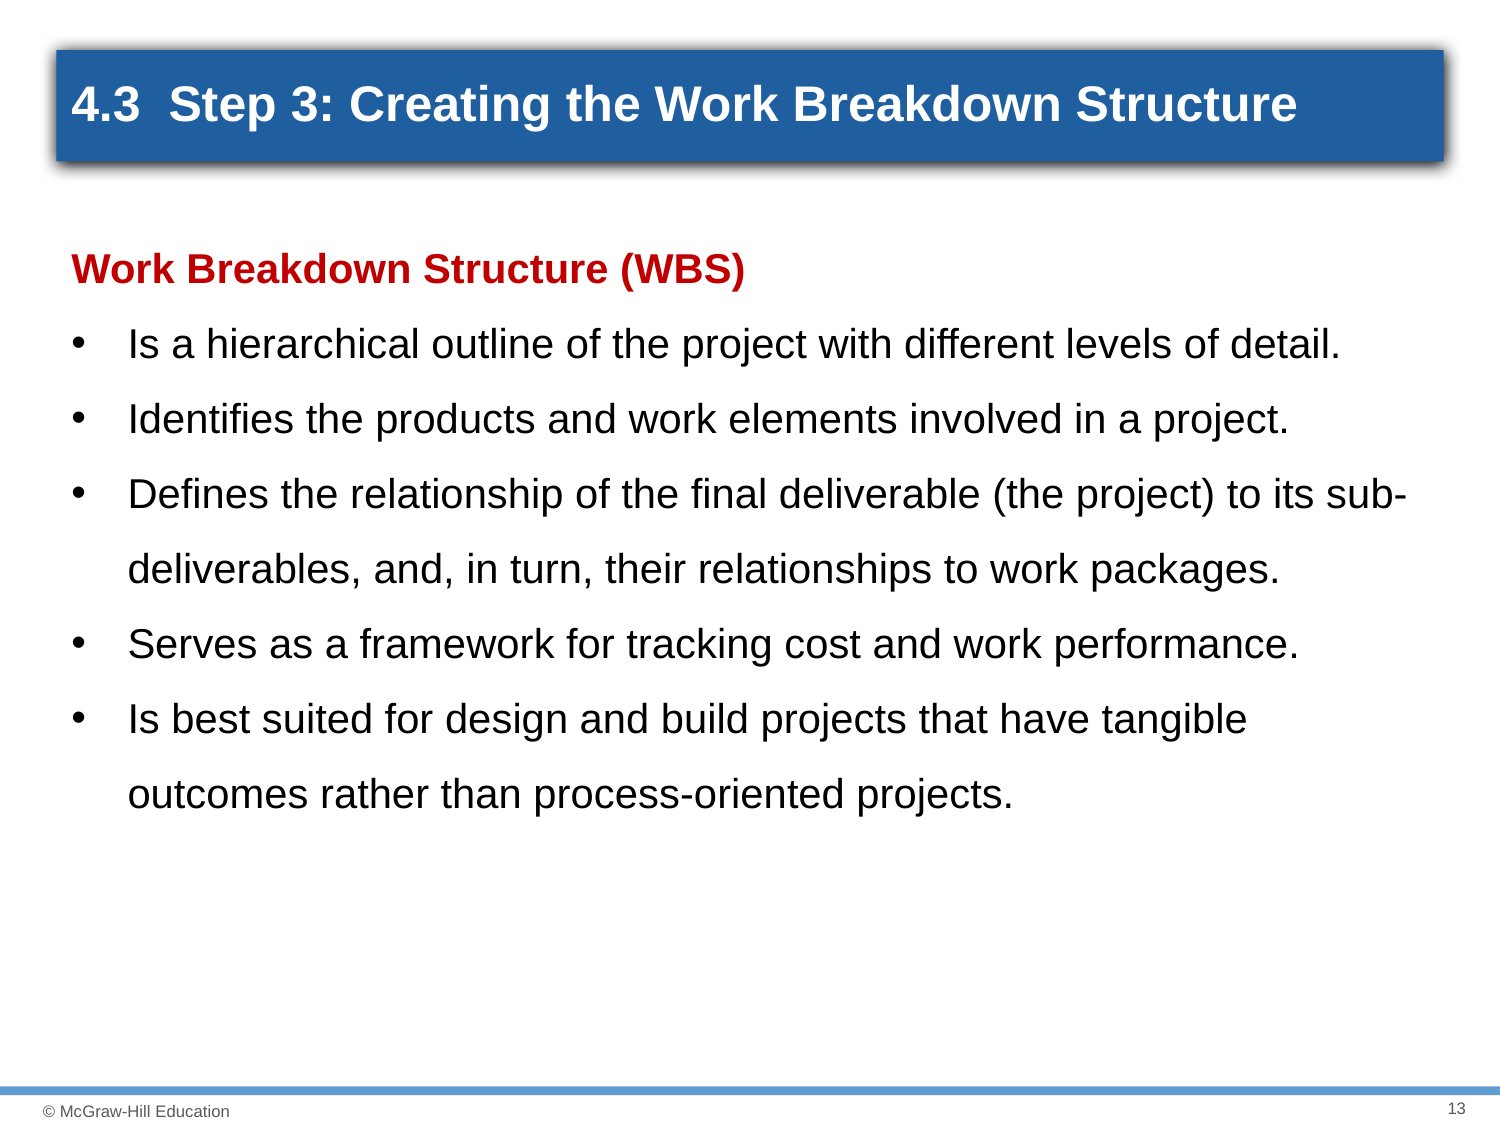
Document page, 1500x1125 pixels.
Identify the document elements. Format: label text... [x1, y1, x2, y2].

title 4.3 Step 3: Creating the Work Breakdown Structure [56, 50, 1444, 162]
slide_number 13 [1415, 1094, 1474, 1122]
list Work Breakdown Structure (WBS) Is a hierarchical outline of the project with different levels of detail. Identifies the products and work elements involved in a project. Defines the relationship of the final deliverable (the project) to its sub-deliverables, and, in turn, their relationships to work packages. Serves as a framework for tracking cost and work performance. Is best suited for design and build projects that have tangible outcomes rather than process-oriented projects. [56, 209, 1444, 1025]
